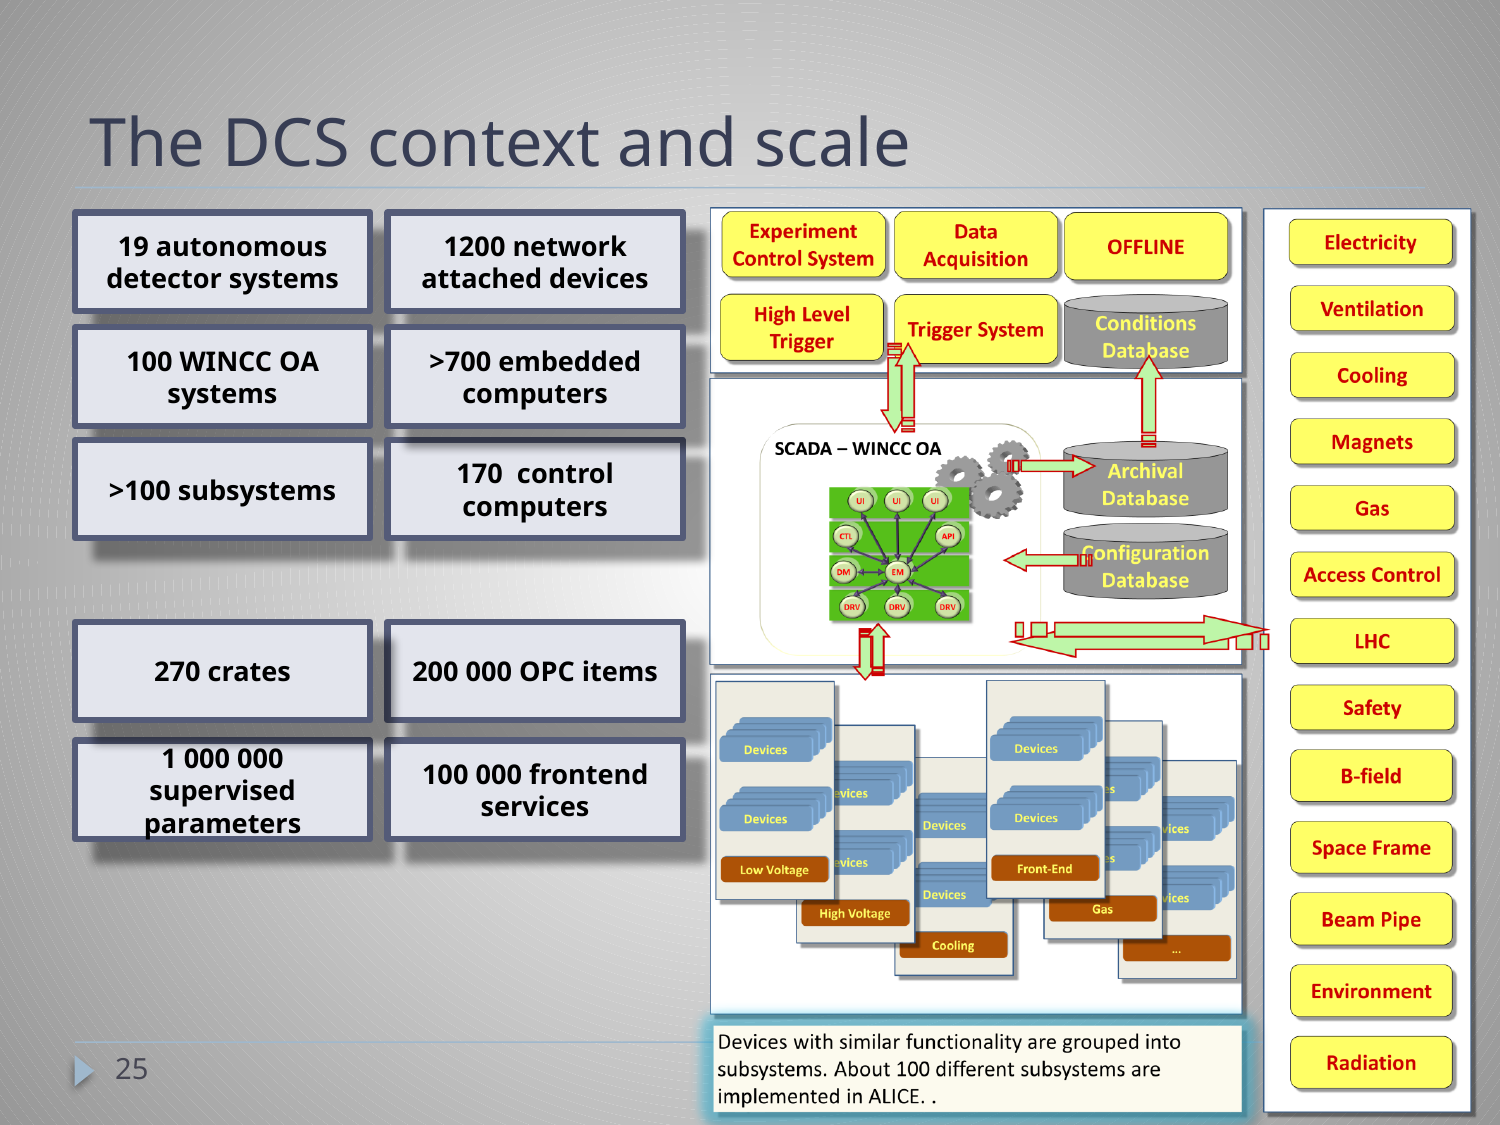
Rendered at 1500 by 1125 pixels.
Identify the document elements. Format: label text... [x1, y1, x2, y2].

text_box 100 000 frontend services [384, 737, 675, 842]
text_box 100 WINCC OA systems [72, 324, 373, 429]
text_box >700 embedded computers [384, 324, 675, 429]
text_box >100 subsystems [72, 437, 373, 541]
text_box 19 autonomous detector systems [72, 209, 373, 314]
text_box 170 control computers [384, 437, 675, 541]
text_box 200 000 OPC items [384, 619, 675, 723]
text_box 270 crates [72, 619, 373, 723]
text_box 1 000 000 supervised parameters [72, 737, 373, 842]
slide_number 25 [100, 1042, 426, 1103]
title The DCS context and scale [75, 24, 1425, 188]
picture [682, 207, 1478, 1125]
text_box 1200 network attached devices [384, 209, 679, 314]
